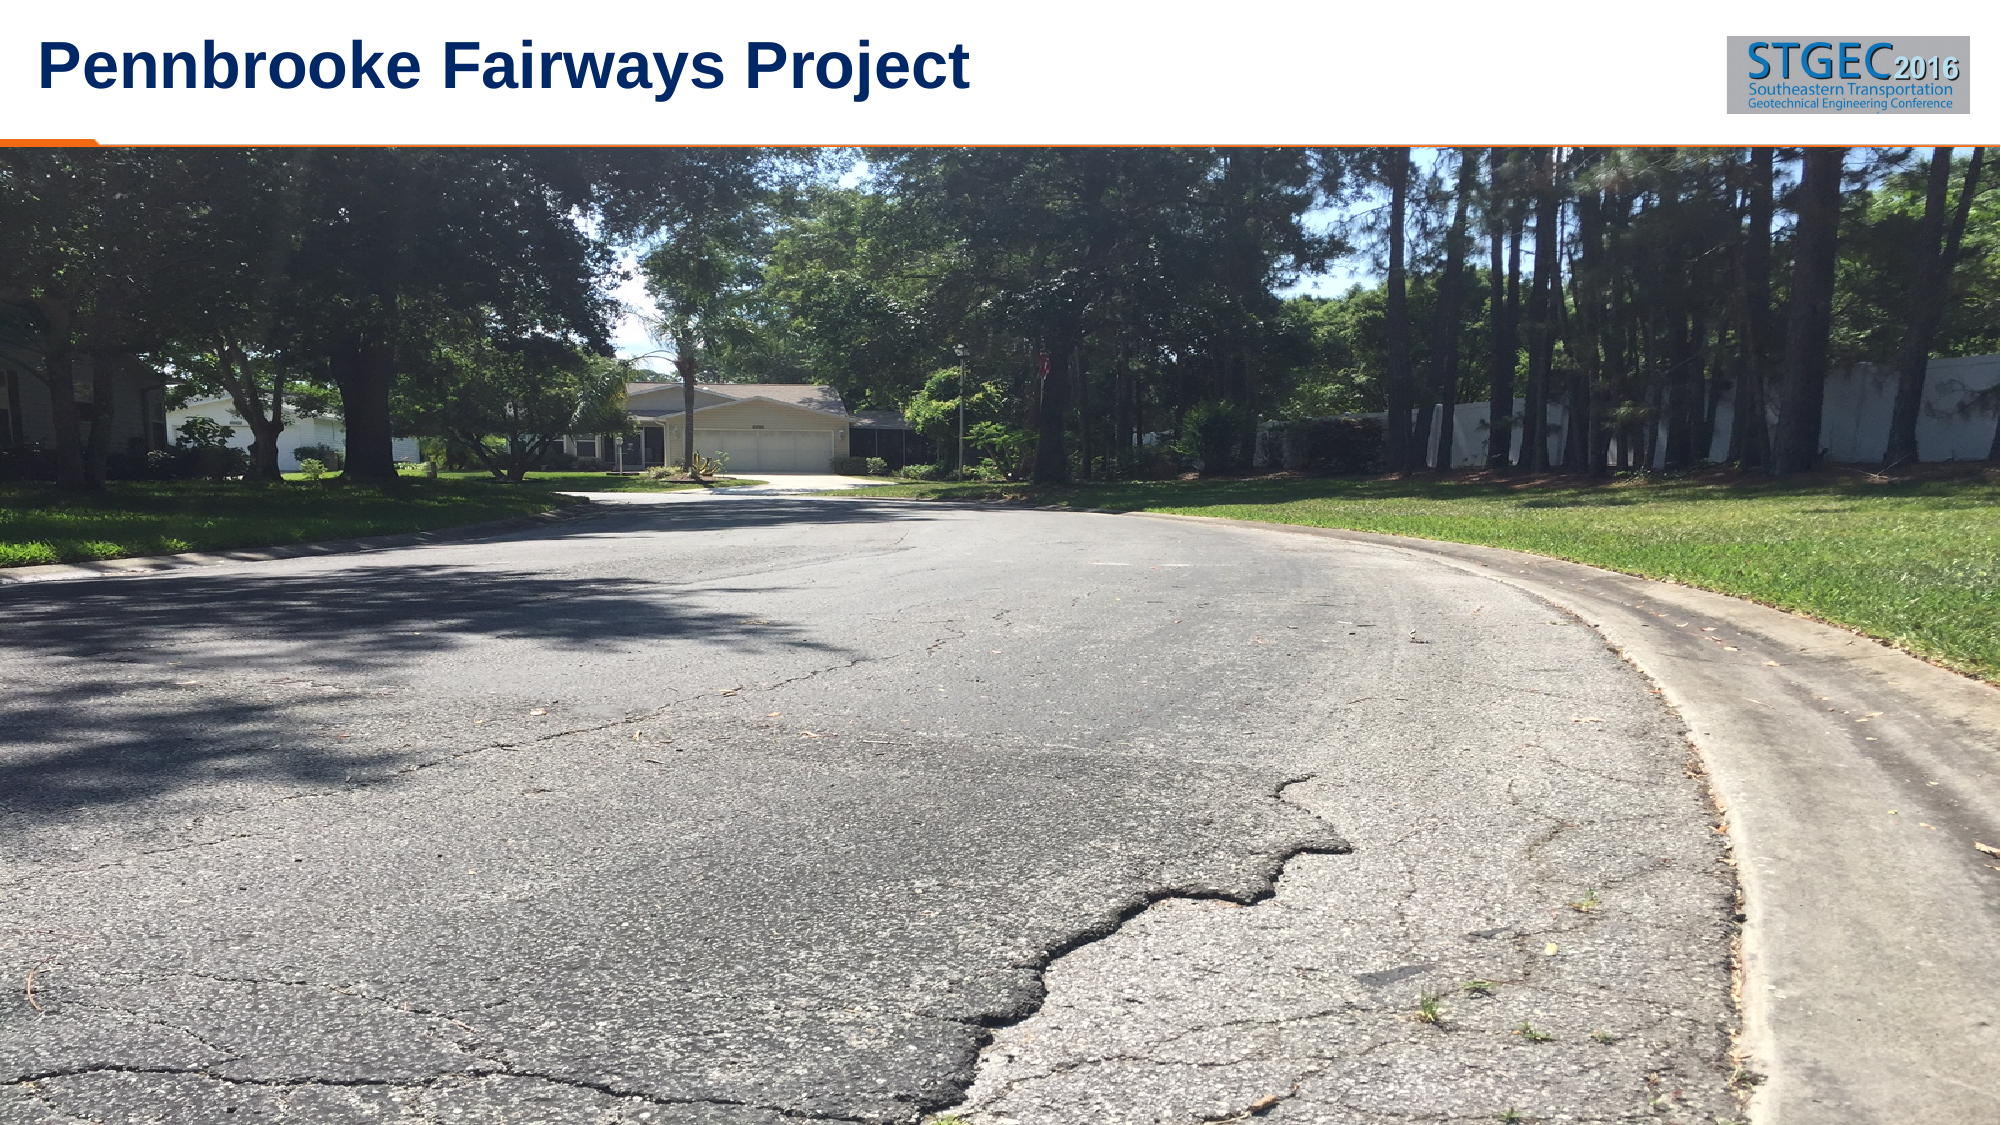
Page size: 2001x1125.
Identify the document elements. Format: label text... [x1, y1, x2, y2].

picture [1726, 36, 1971, 114]
title Pennbrooke Fairways Project [22, 14, 1352, 137]
picture [0, 139, 2000, 1125]
